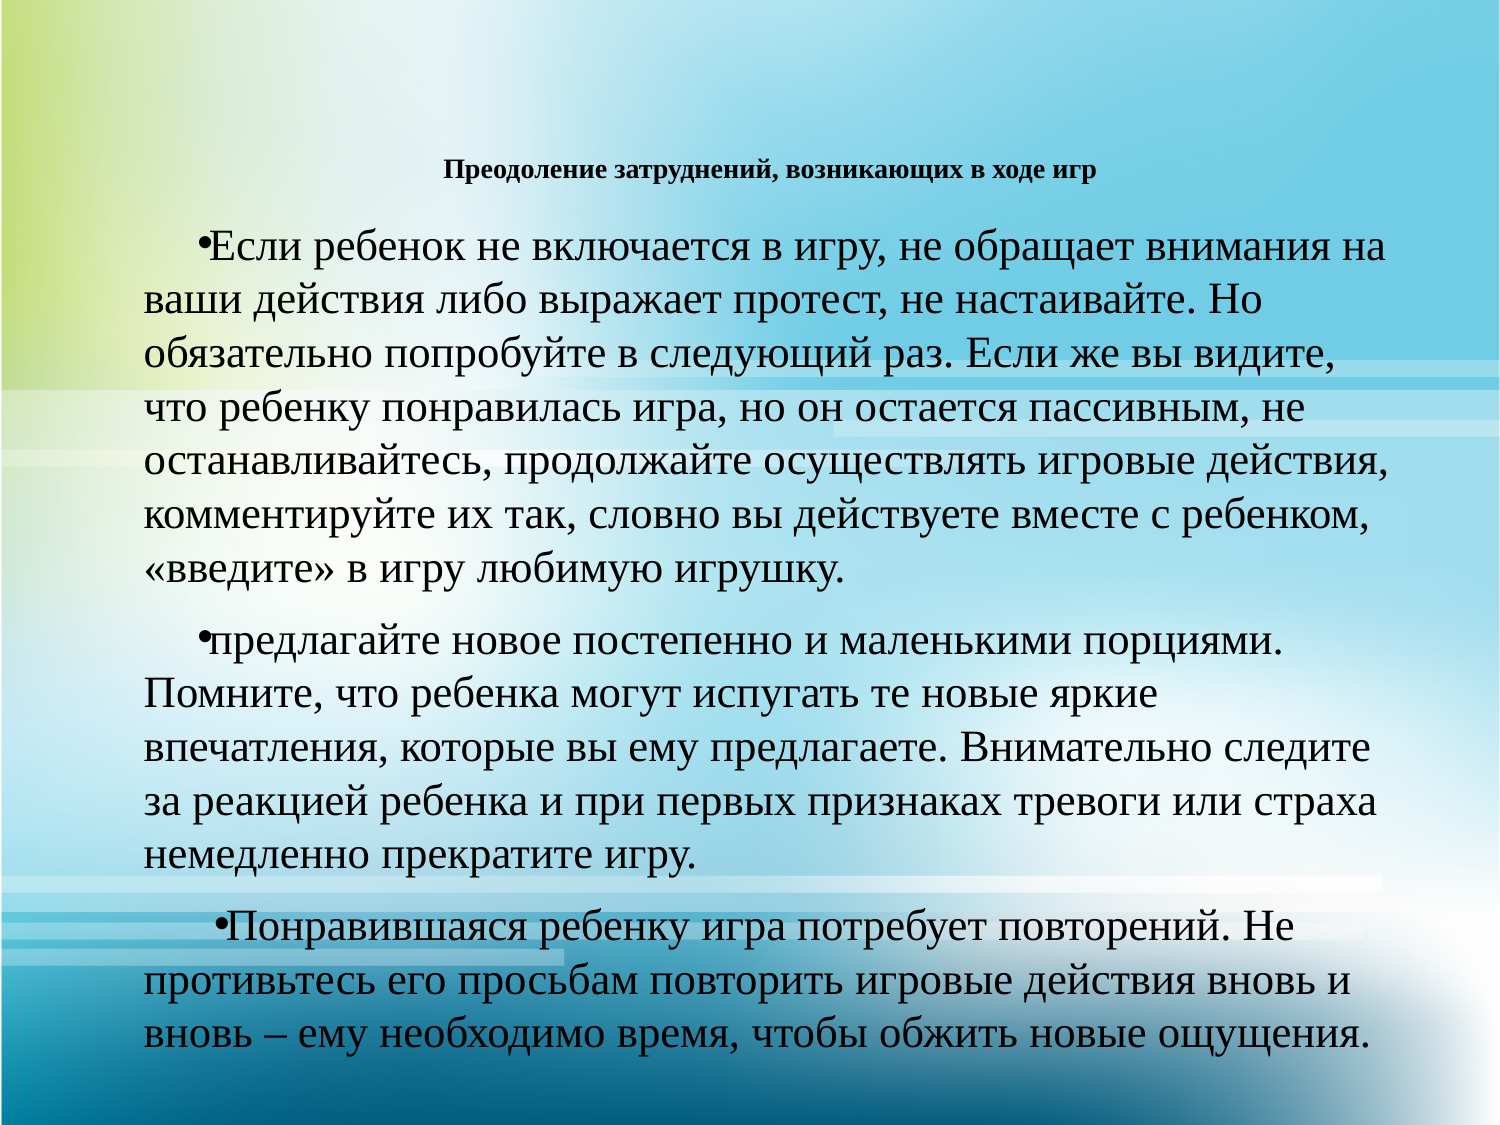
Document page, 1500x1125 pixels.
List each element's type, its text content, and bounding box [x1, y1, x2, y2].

list Если ребенок не включается в игру, не обращает внимания на ваши действия либо выражает протест, не настаивайте. Но обязательно попробуйте в следующий раз. Если же вы видите, что ребенку понравилась игра, но он остается пассивным, не останавливайтесь, продолжайте осуществлять игровые действия, комментируйте их так, словно вы действуете вместе с ребенком, «введите» в игру любимую игрушку. предлагайте новое постепенно и маленькими порциями. Помните, что ребенка могут испугать те новые яркие впечатления, которые вы ему предлагаете. Внимательно следите за реакцией ребенка и при первых признаках тревоги или страха немедленно прекратите игру. Понравившаяся ребенку игра потребует повторений. Не противьтесь его просьбам повторить игровые действия вновь и вновь – ему необходимо время, чтобы обжить новые ощущения. [75, 208, 1425, 1083]
picture [0, 0, 1500, 1125]
title Преодоление затруднений, возникающих в ходе игр [75, 137, 1425, 208]
